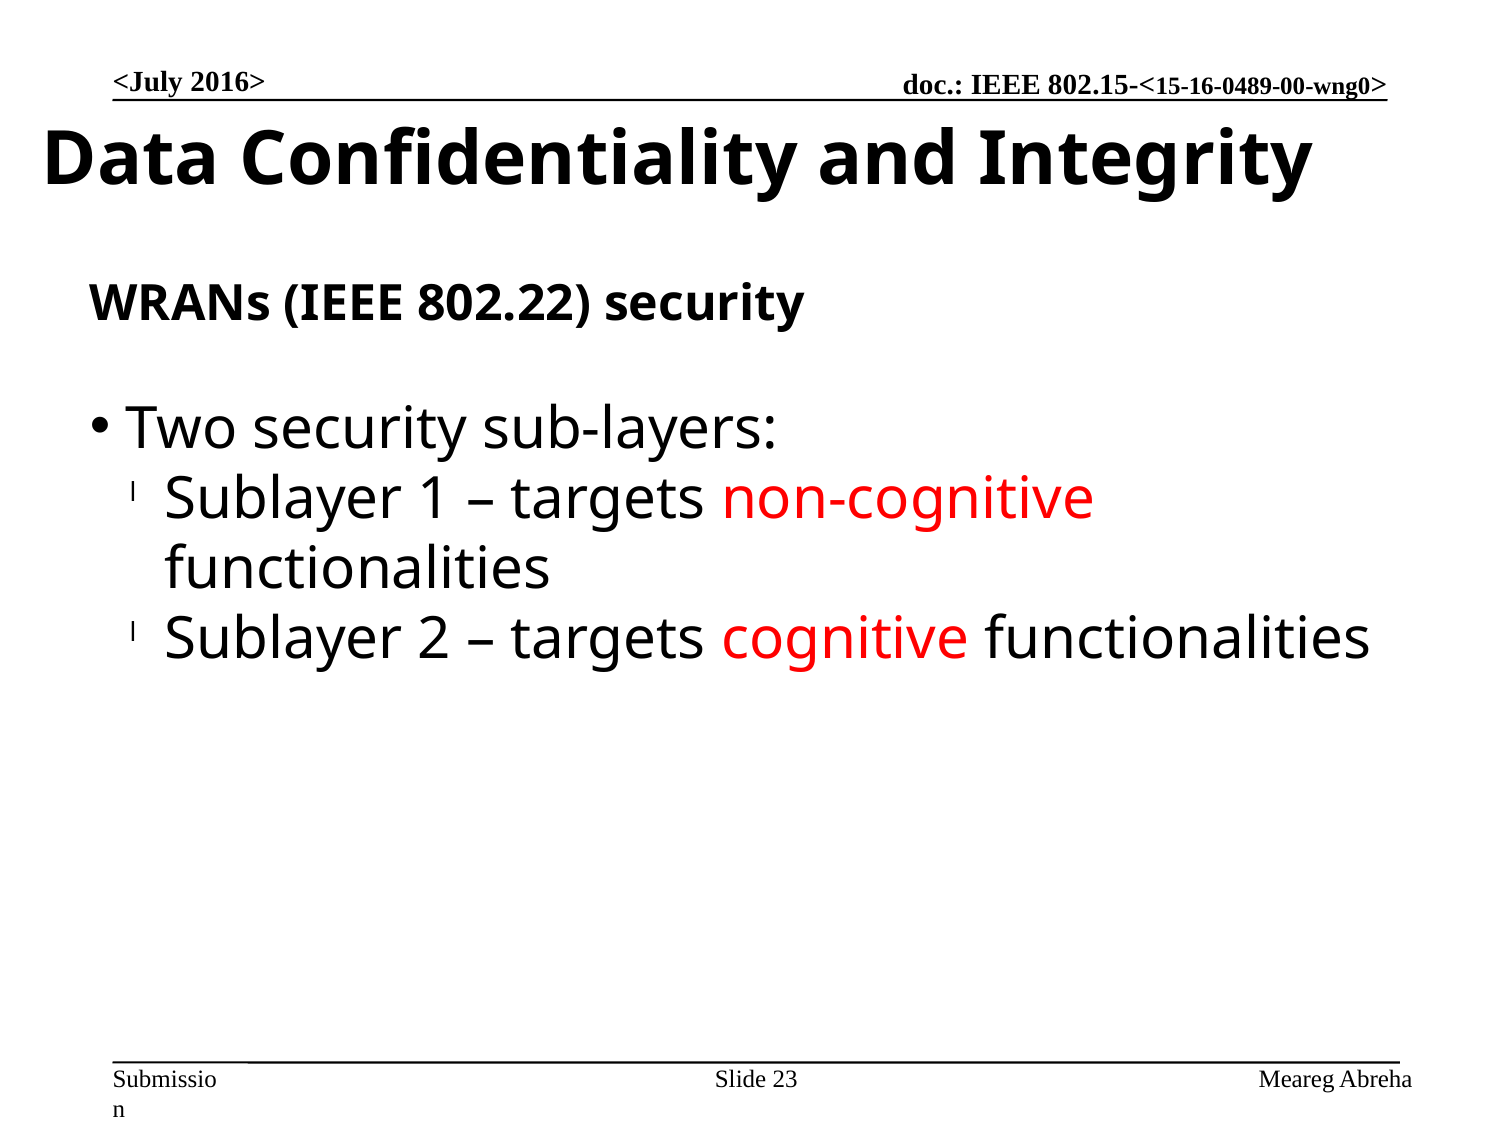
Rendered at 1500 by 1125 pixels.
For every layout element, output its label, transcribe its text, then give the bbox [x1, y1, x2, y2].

text_box WRANs (IEEE 802.22) security Two security sub-layers: Sublayer 1 – targets non-cognitive functionalities Sublayer 2 – targets cognitive functionalities [75, 262, 1425, 1005]
text_box [75, 45, 1425, 232]
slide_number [112, 62, 375, 98]
slide_number Slide 23 [712, 1062, 800, 1093]
text_box Data Confidentiality and Integrity [27, 102, 1350, 195]
footer Meareg Abreha [900, 1062, 1413, 1093]
